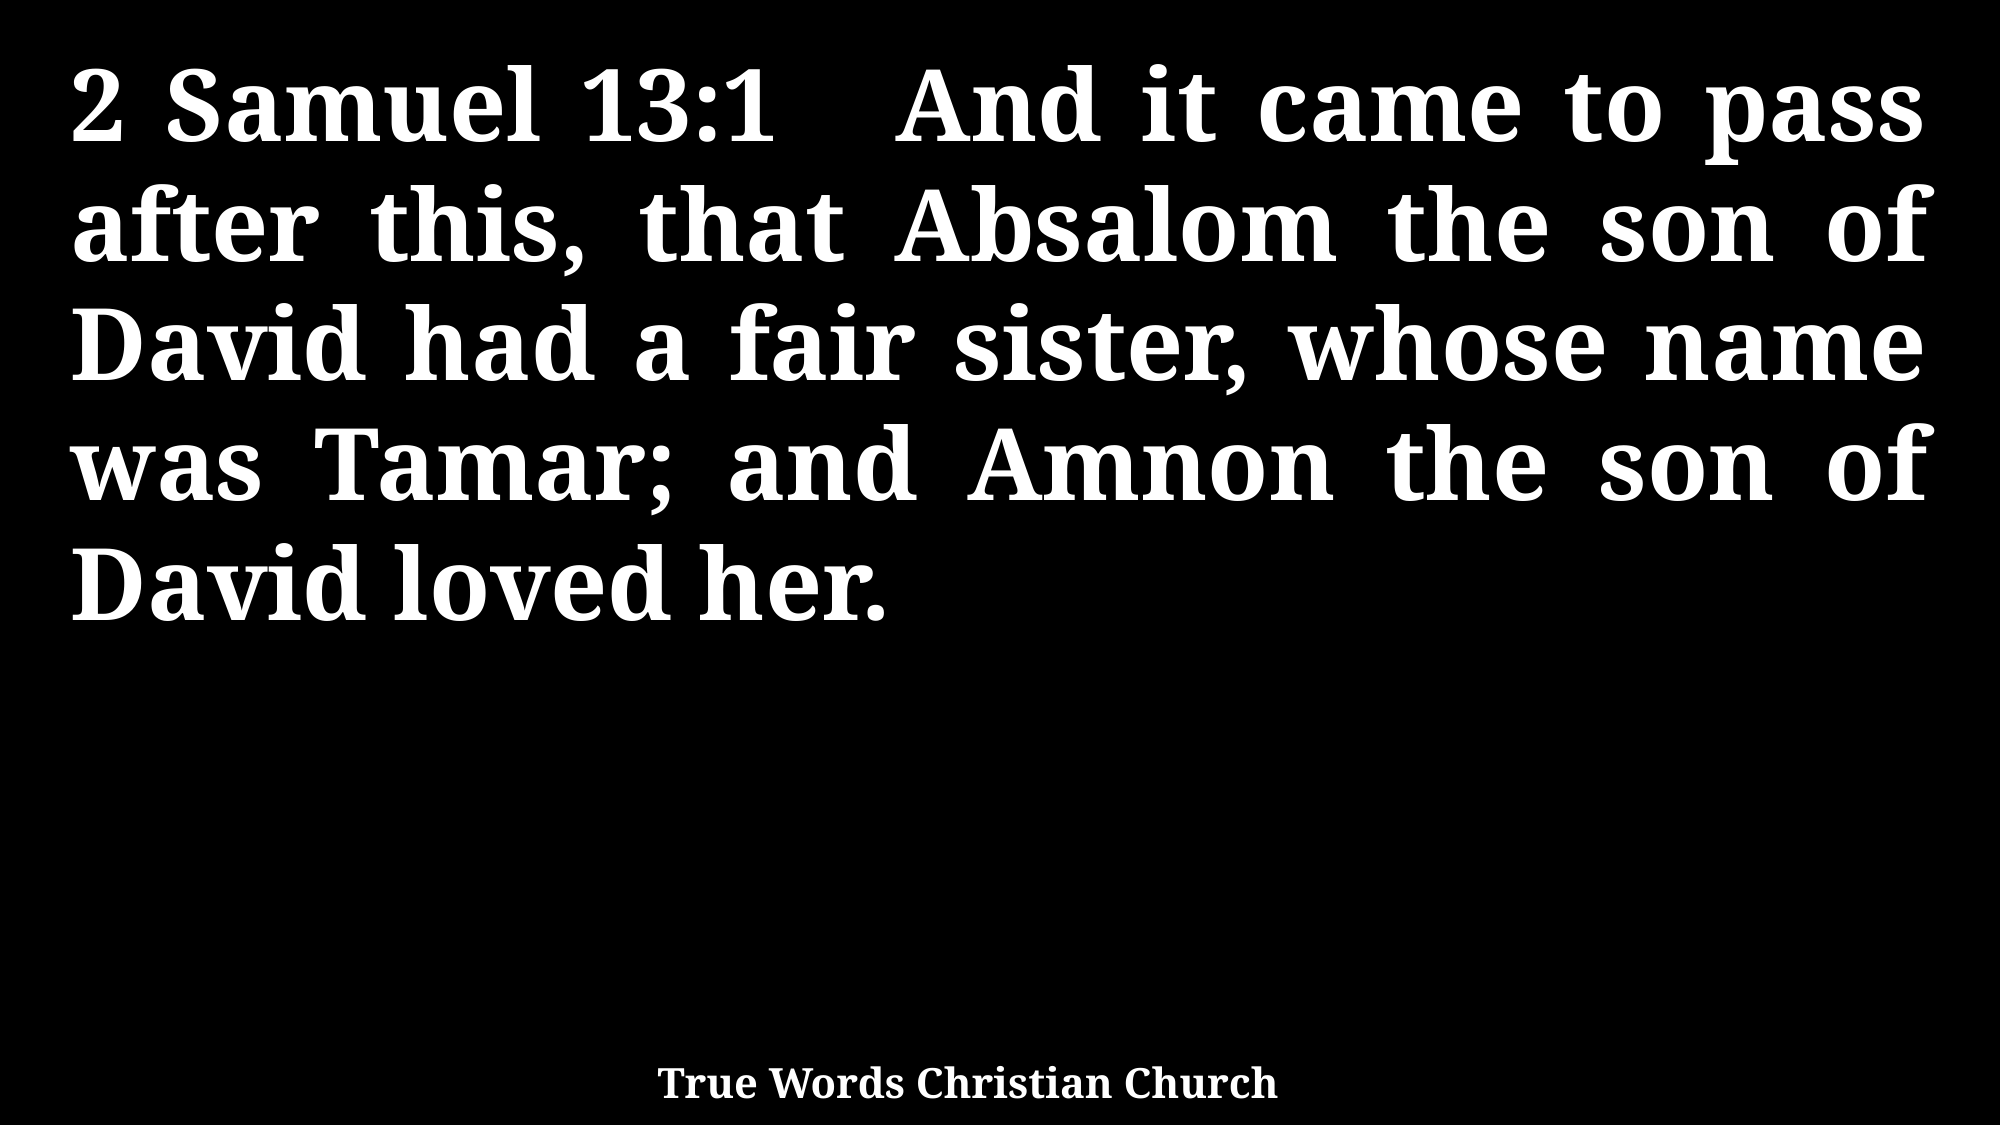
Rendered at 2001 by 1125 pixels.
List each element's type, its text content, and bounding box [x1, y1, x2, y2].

text_box 2 Samuel 13:1 And it came to pass after this, that Absalom the son of David had a fair sister, whose name was Tamar; and Amnon the son of David loved her. [55, 33, 1944, 649]
text_box True Words Christian Church [642, 1049, 1294, 1114]
